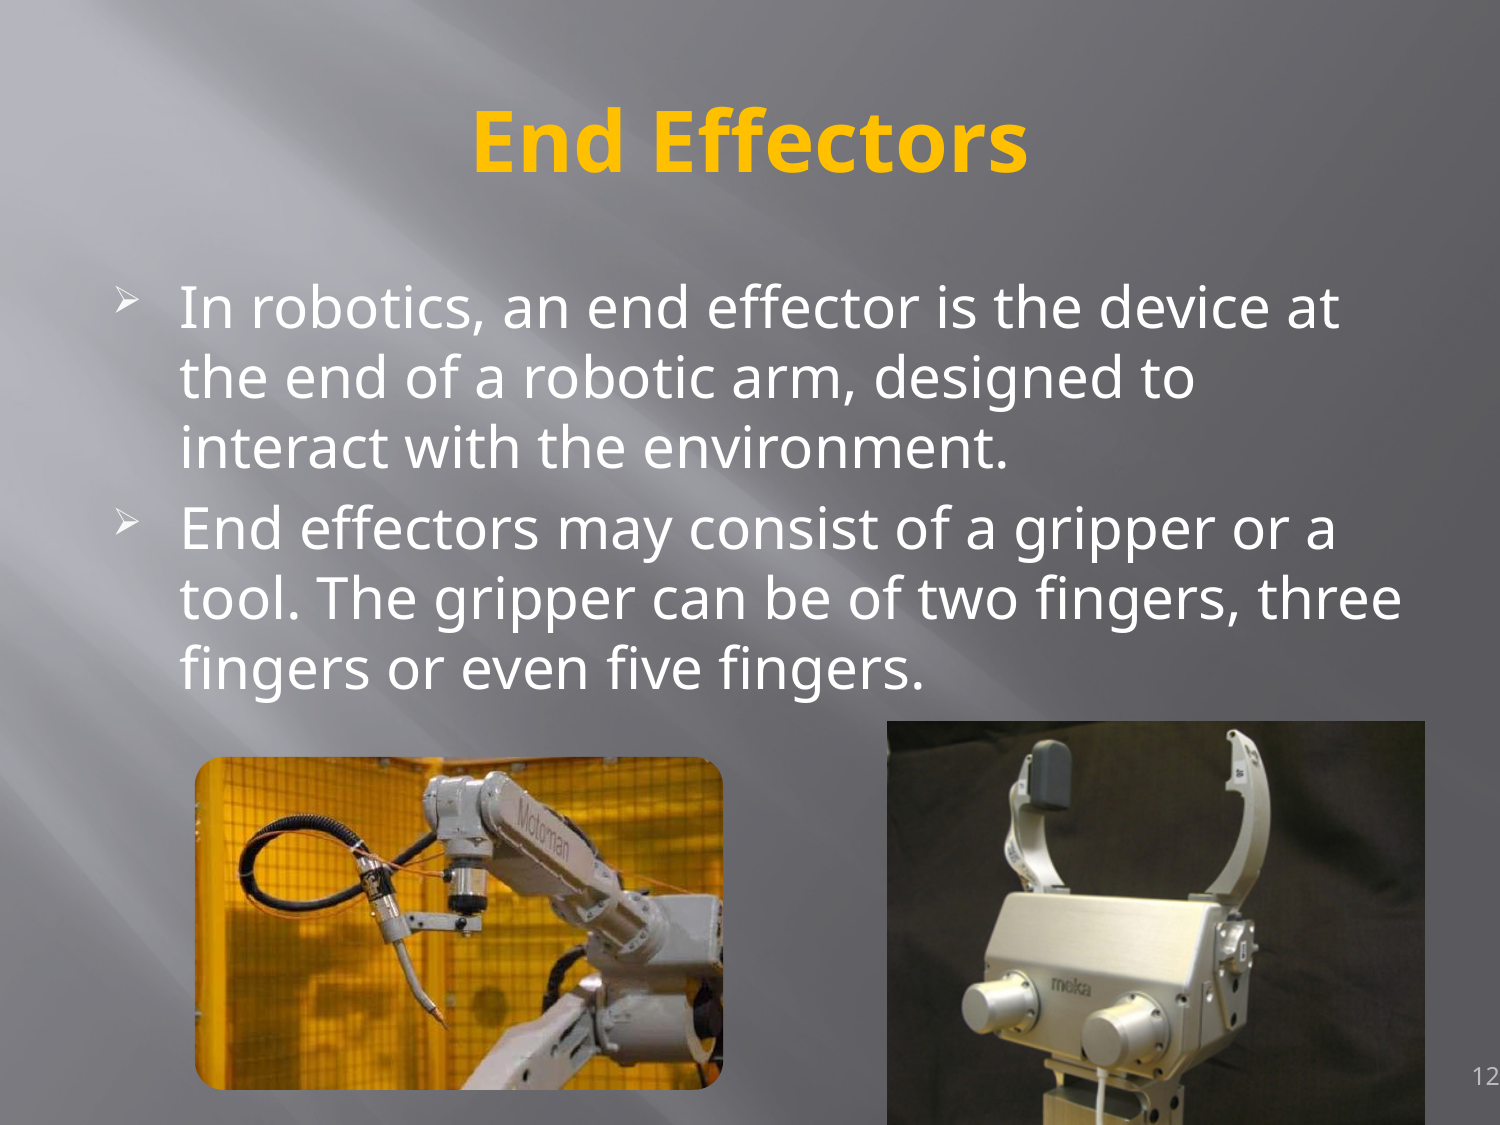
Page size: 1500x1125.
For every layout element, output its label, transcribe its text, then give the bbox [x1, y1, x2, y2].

list In robotics, an end effector is the device at the end of a robotic arm, designed to interact with the environment. End effectors may consist of a gripper or a tool. The gripper can be of two fingers, three fingers or even five fingers. [75, 262, 1425, 1035]
picture [194, 756, 724, 1091]
slide_number 12 [1469, 1037, 1500, 1098]
title End Effectors [75, 45, 1425, 233]
picture [887, 721, 1426, 1125]
